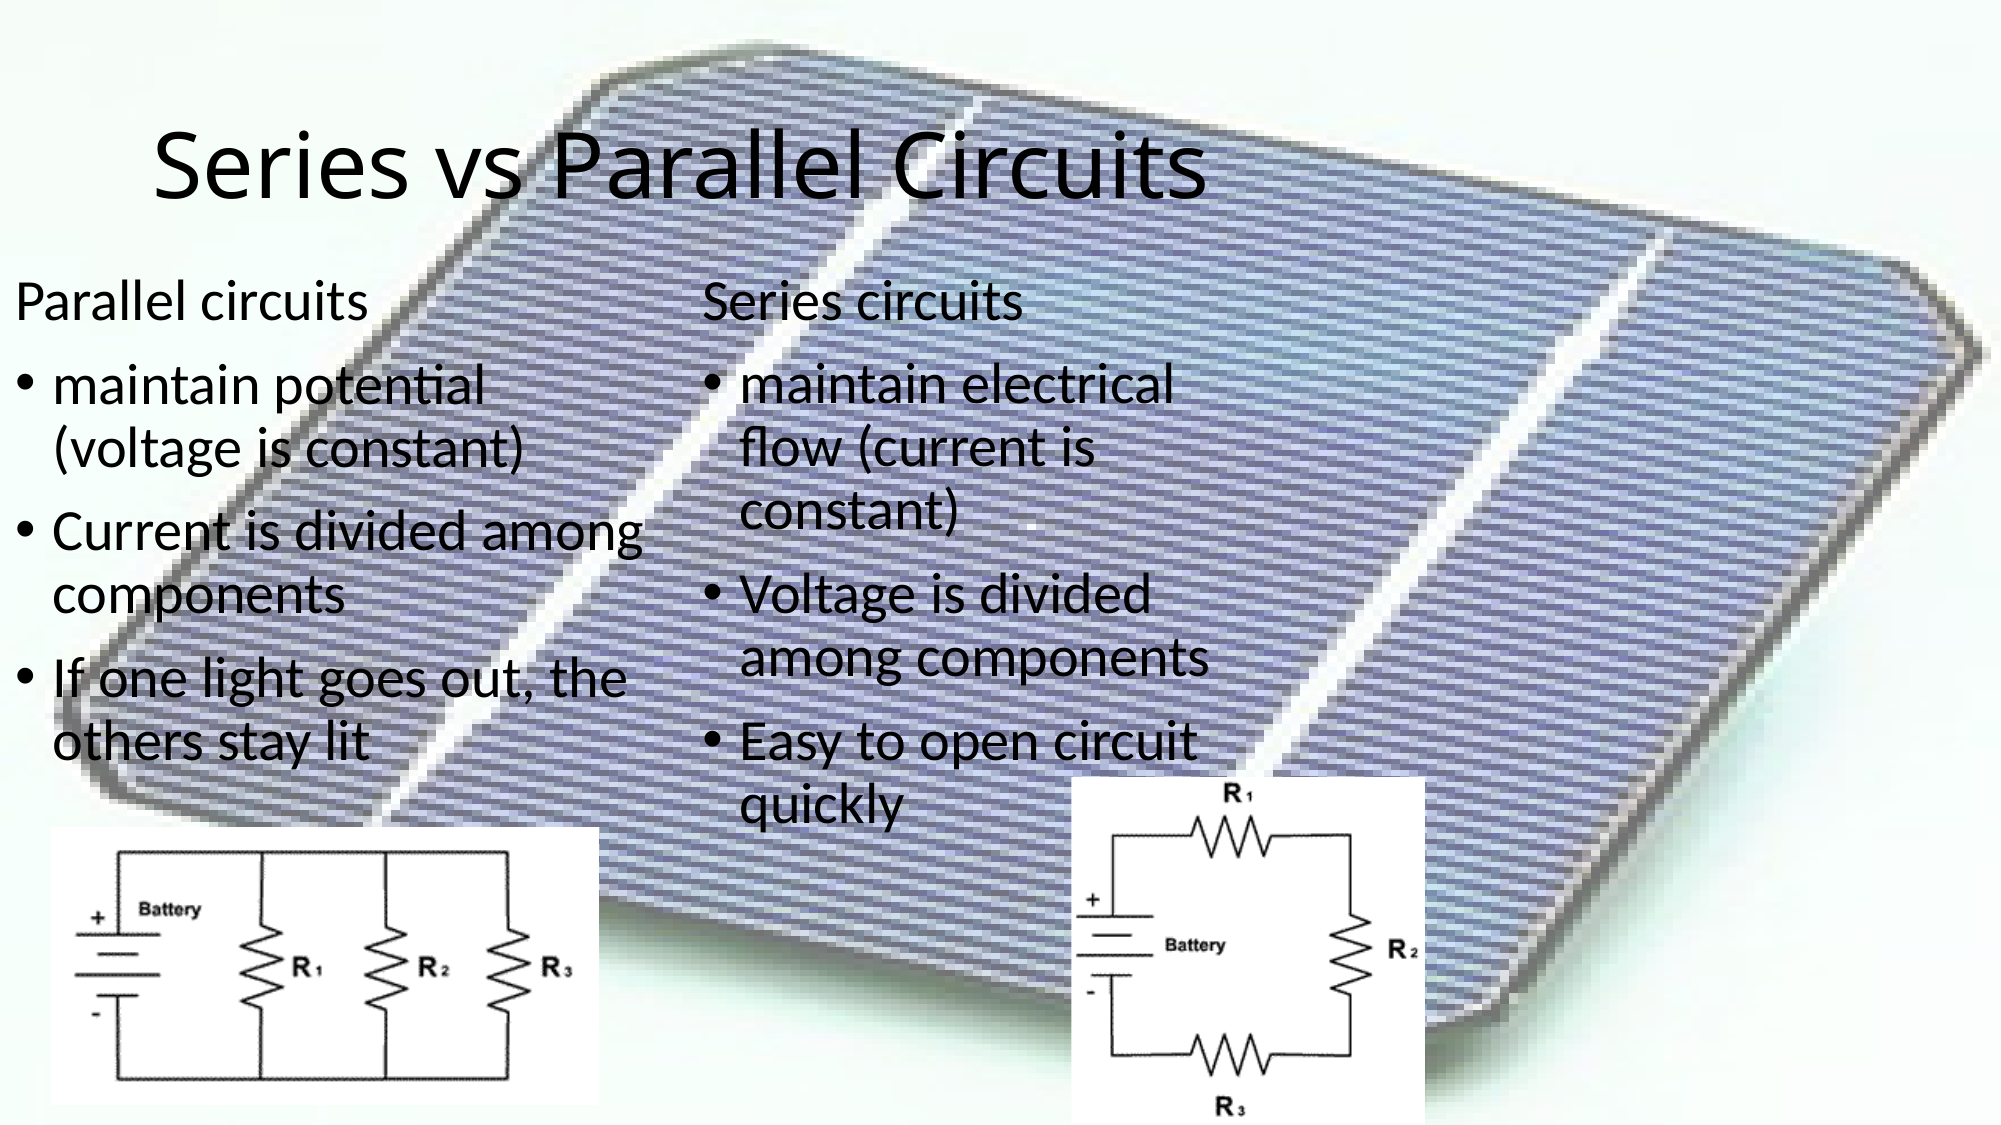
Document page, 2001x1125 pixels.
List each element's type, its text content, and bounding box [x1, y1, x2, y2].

picture [1071, 777, 1425, 1125]
list Parallel circuits maintain potential (voltage is constant) Current is divided among components If one light goes out, the others stay lit [0, 262, 687, 1005]
title Series vs Parallel Circuits [137, 59, 1863, 278]
picture [51, 827, 599, 1105]
text_box Series circuits maintain electrical flow (current is constant) Voltage is divided among components Easy to open circuit quickly [687, 262, 1283, 1005]
